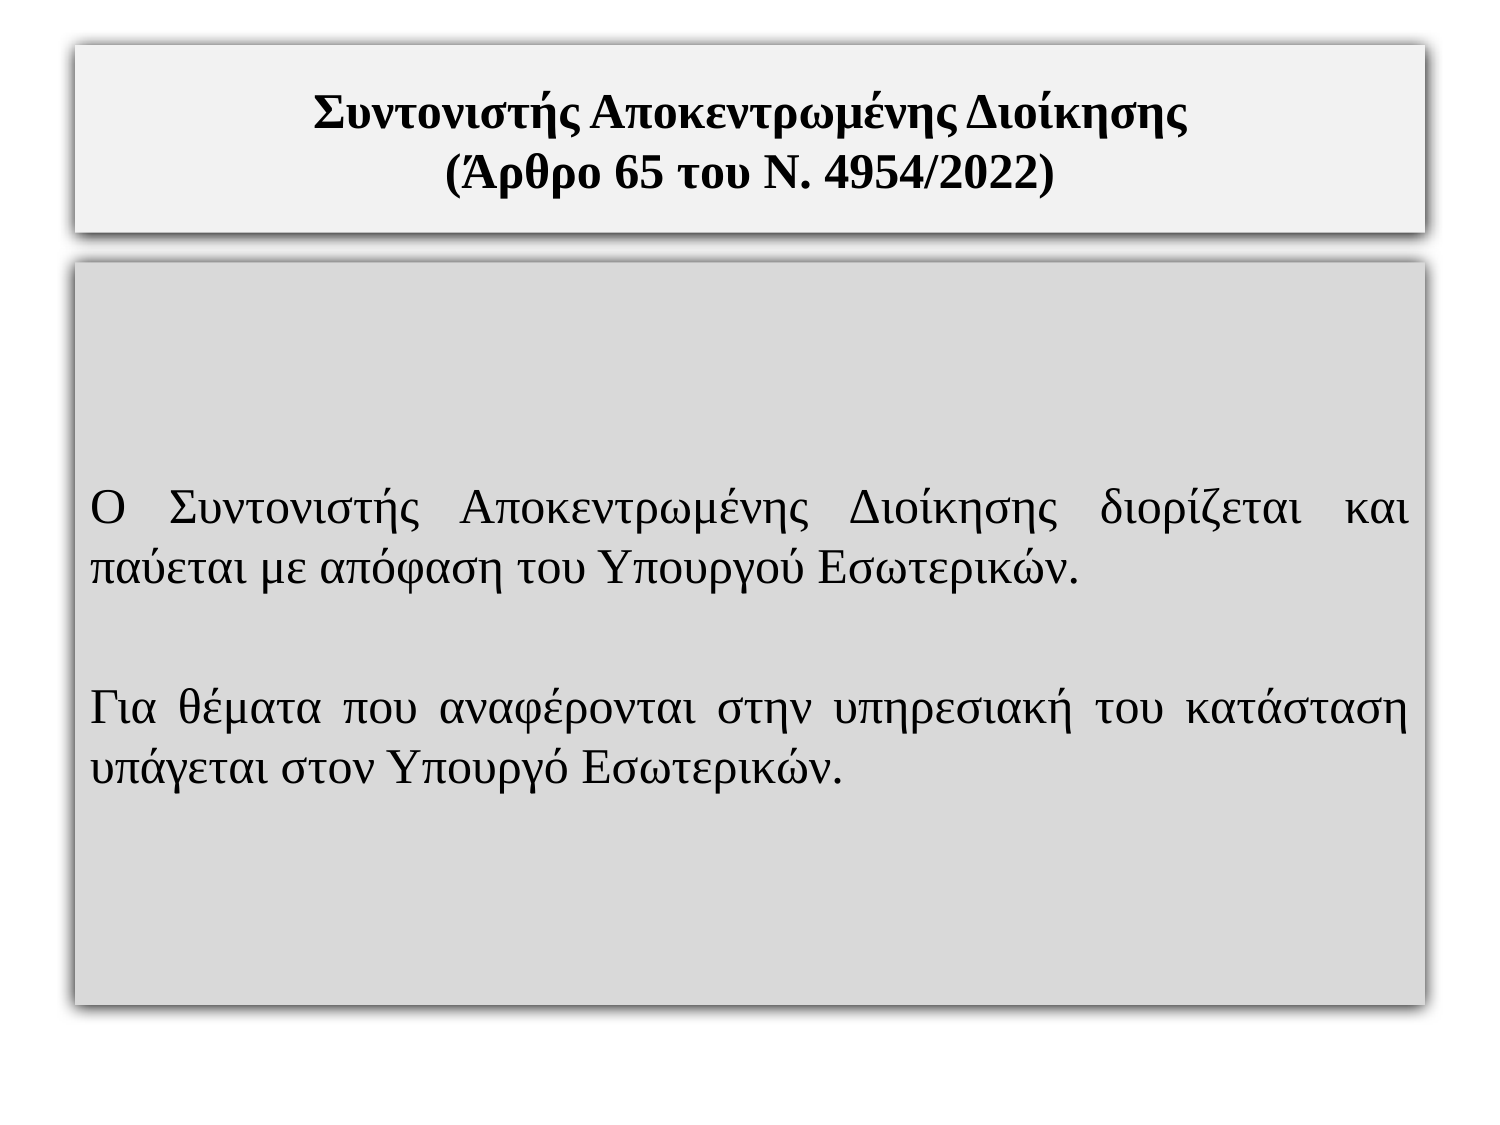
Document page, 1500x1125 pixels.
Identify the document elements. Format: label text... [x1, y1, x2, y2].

list Ο Συντονιστής Αποκεντρωμένης Διοίκησης διορίζεται και παύεται με απόφαση του Υπουργού Εσωτερικών. Για θέματα που αναφέρονται στην υπηρεσιακή του κατάσταση υπάγεται στον Υπουργό Εσωτερικών. [75, 262, 1425, 1005]
title Συντονιστής Αποκεντρωμένης Διοίκησης (Άρθρο 65 του Ν. 4954/2022) [75, 45, 1425, 233]
